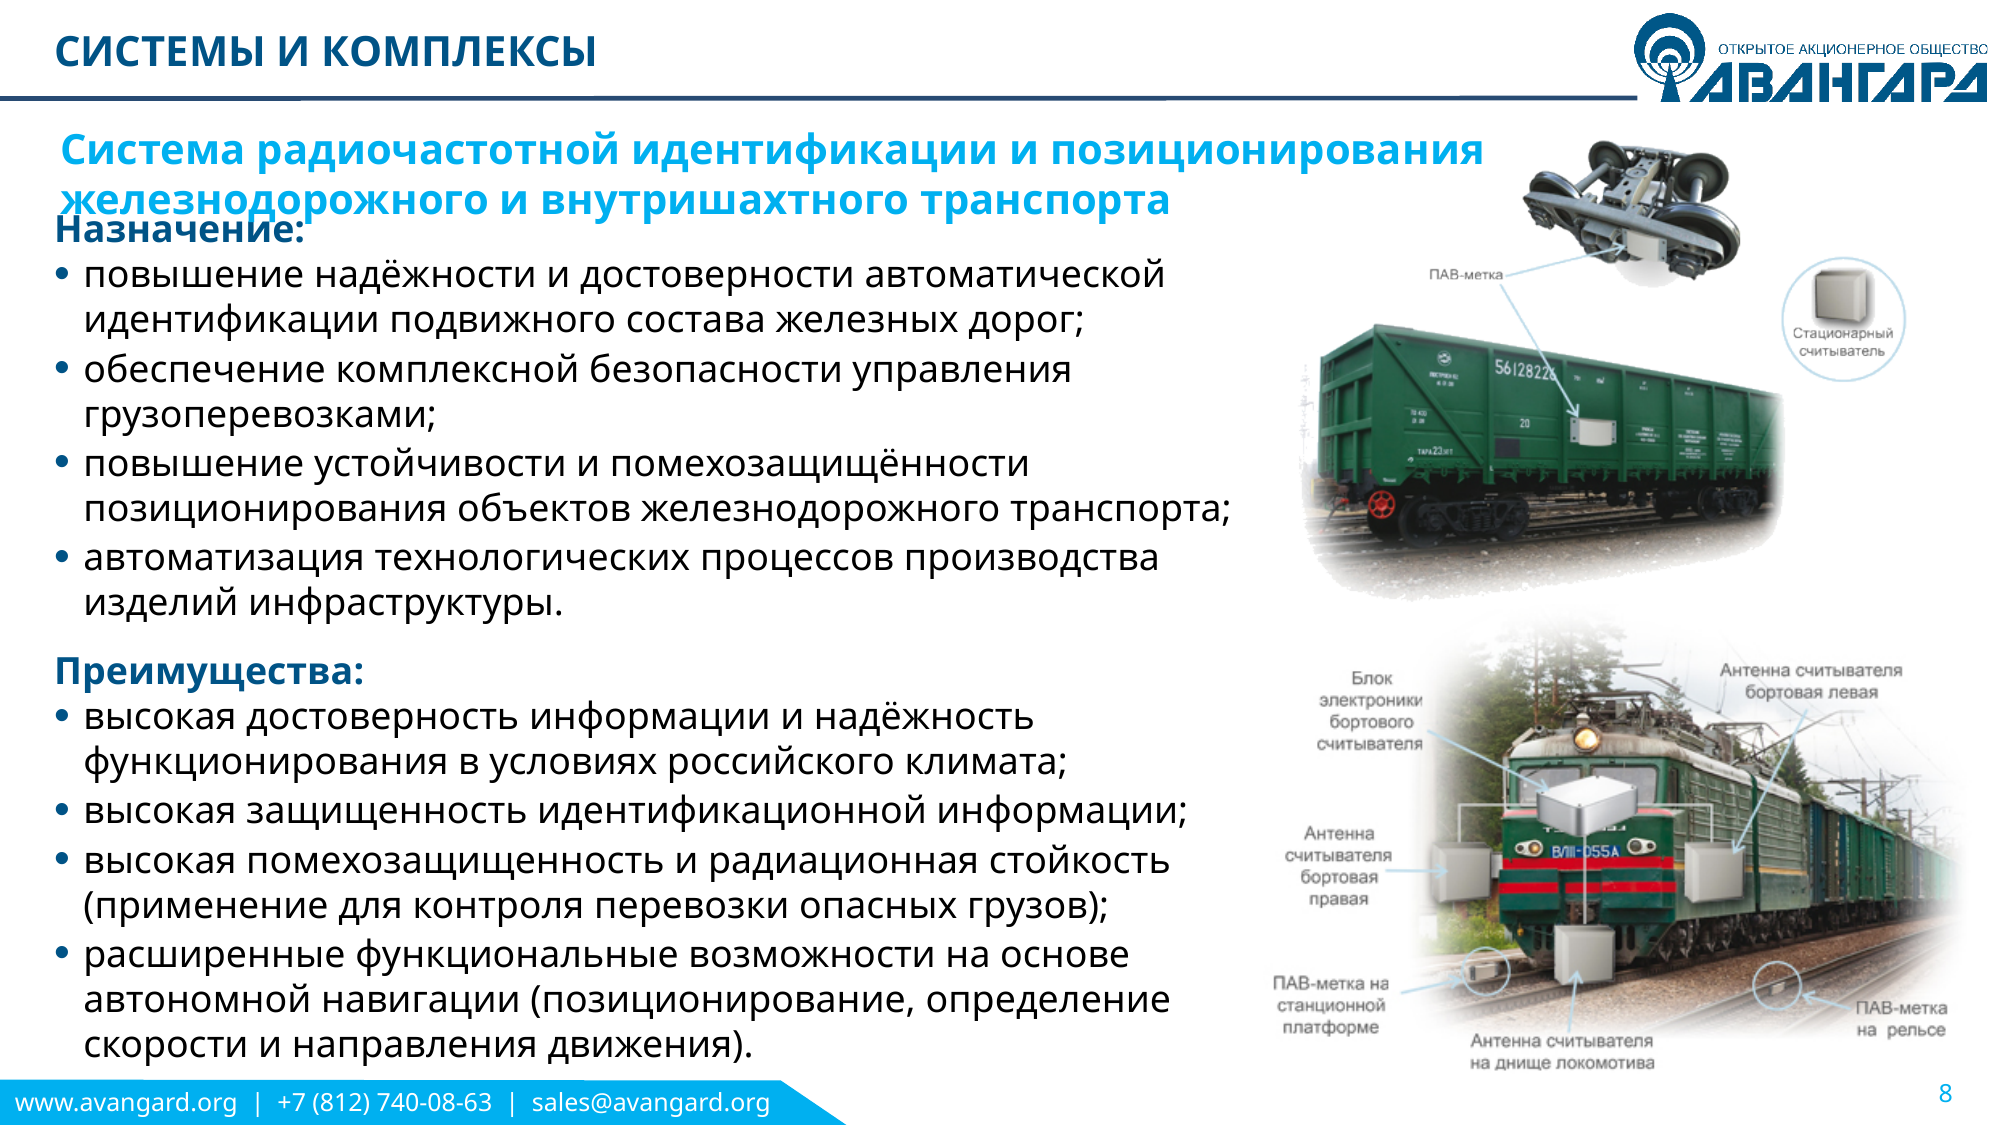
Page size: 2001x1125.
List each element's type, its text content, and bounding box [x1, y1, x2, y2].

text_box Система радиочастотной идентификации и позиционирования железнодорожного и внутришахтного транспорта [45, 115, 1543, 179]
picture [1263, 124, 1999, 1074]
text_box [2, 0, 1582, 98]
text_box СИСТЕМЫ И КОМПЛЕКСЫ [39, 17, 1674, 83]
picture [1634, 13, 1988, 102]
text_box Назначение: повышение надёжности и достоверности автоматической идентификации подвижного состава железных дорог; обеспечение комплексной безопасности управления грузоперевозками; повышение устойчивости и помехозащищённости позиционирования объектов железнодорожного транспорта; автоматизация технологических процессов производства изделий инфраструктуры. Преимущества: высокая достоверность информации и надёжность функционирования в условиях российского климата; высокая защищенность идентификационной информации; высокая помехозащищенность и радиационная стойкость (применение для контроля перевозки опасных грузов); расширенные функциональные возможности на основе автономной навигации (позиционирование, определение скорости и направления движения). [39, 520, 1264, 750]
